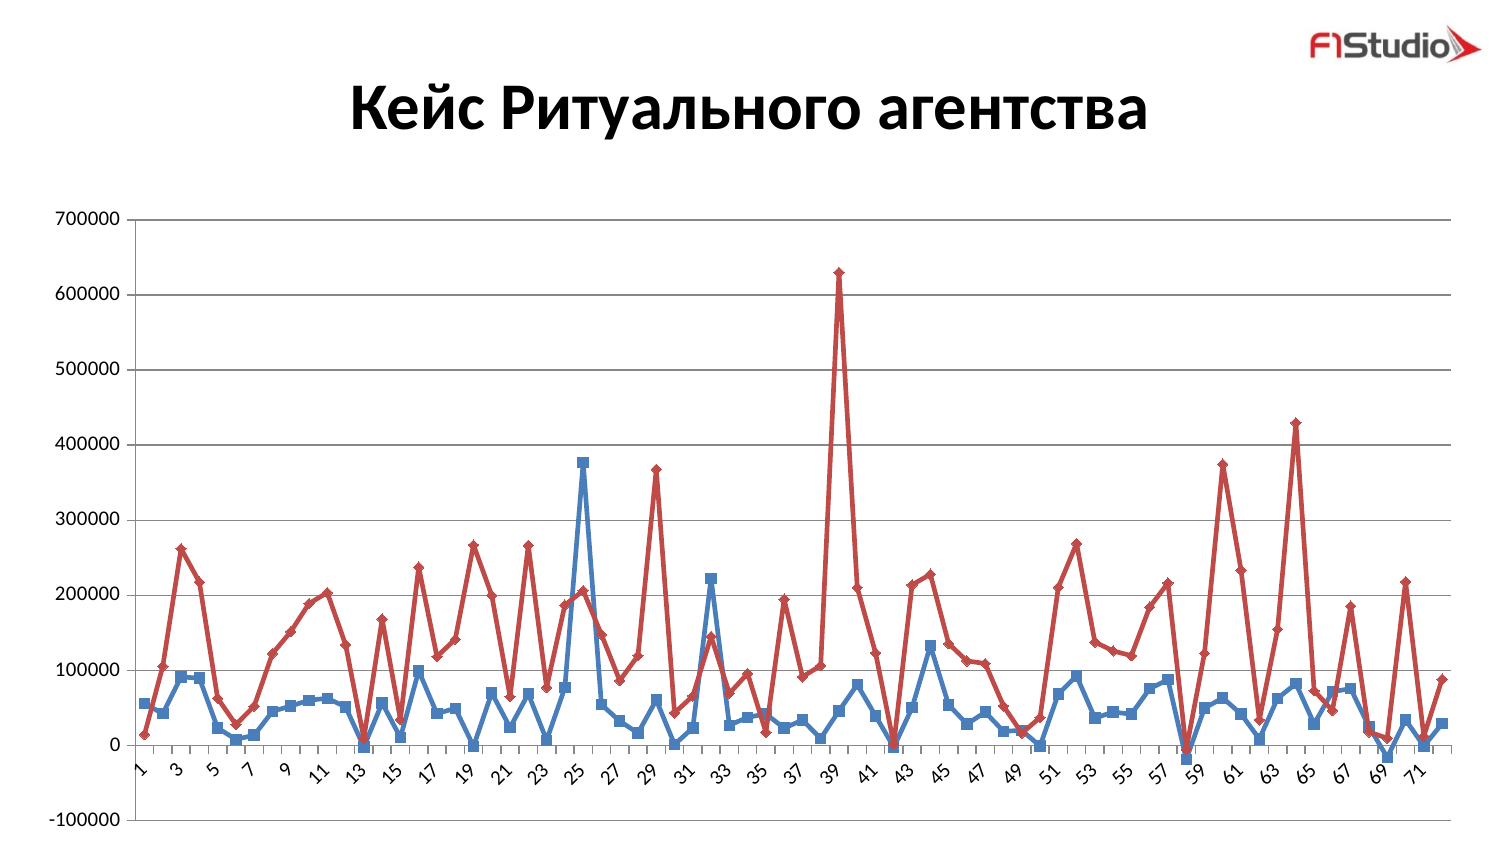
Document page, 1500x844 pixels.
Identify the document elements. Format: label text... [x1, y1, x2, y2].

picture [1293, 5, 1494, 68]
text_box Кейс Ритуального агентства [0, 55, 1500, 151]
chart [19, 196, 1481, 844]
